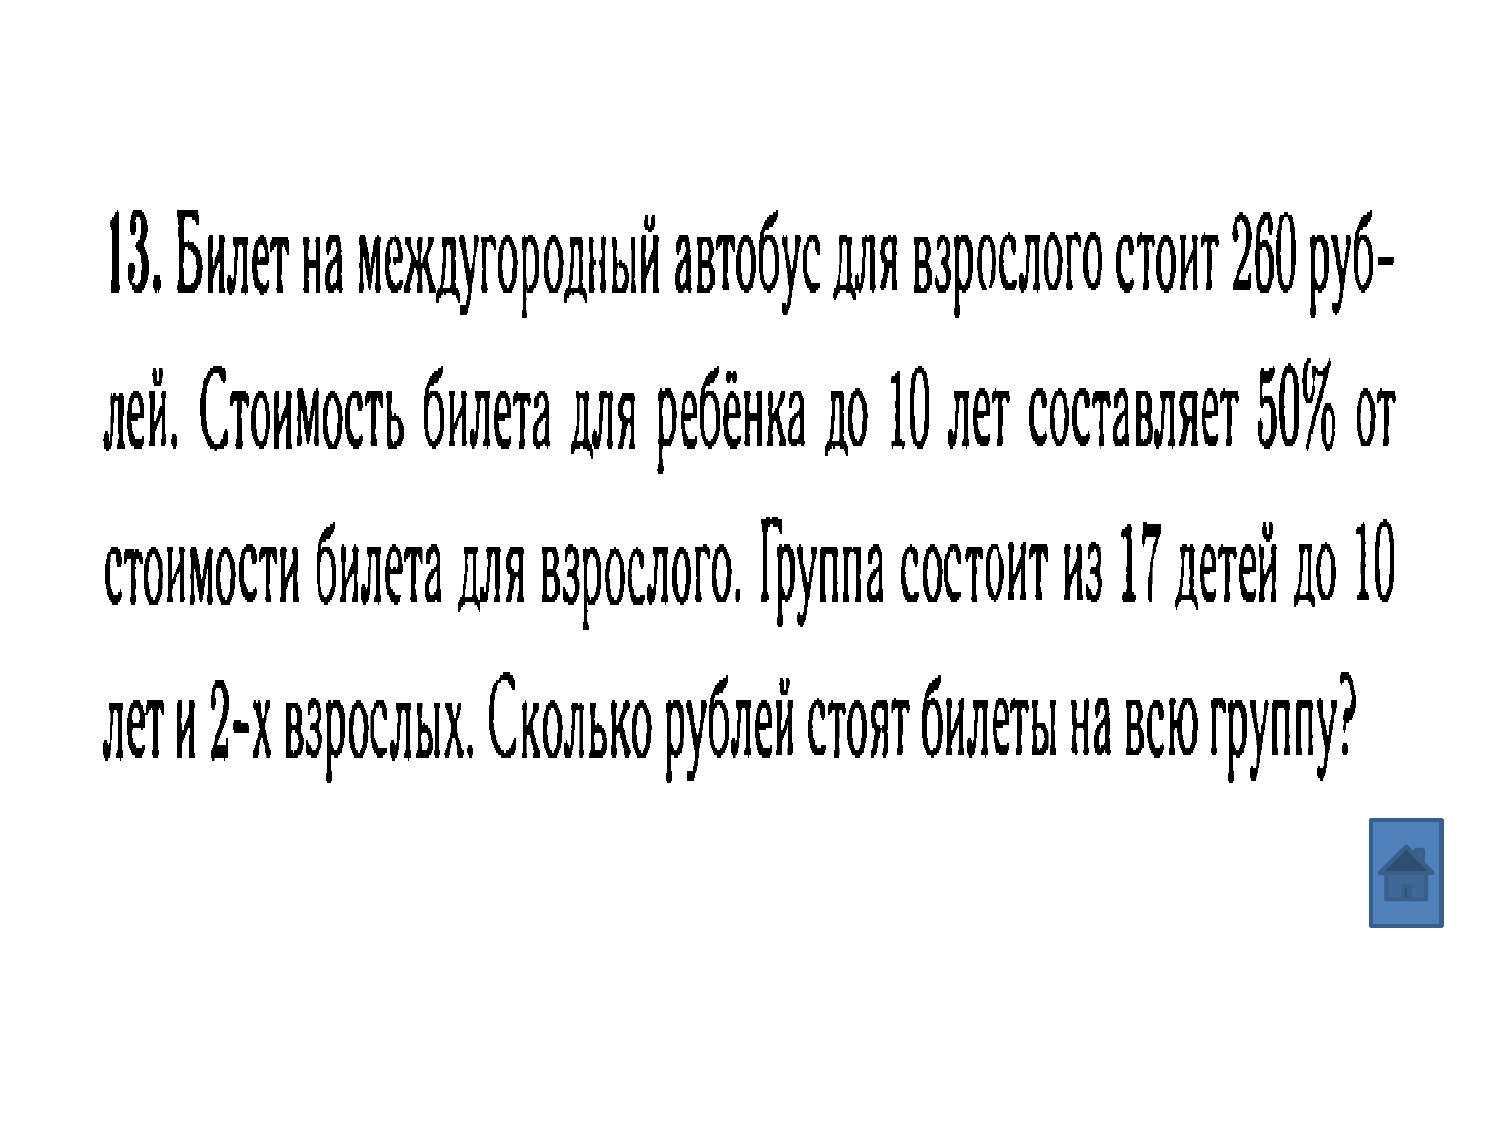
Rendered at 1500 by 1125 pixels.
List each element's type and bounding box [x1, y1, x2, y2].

text_box [1369, 852, 1444, 928]
picture [58, 175, 1466, 844]
